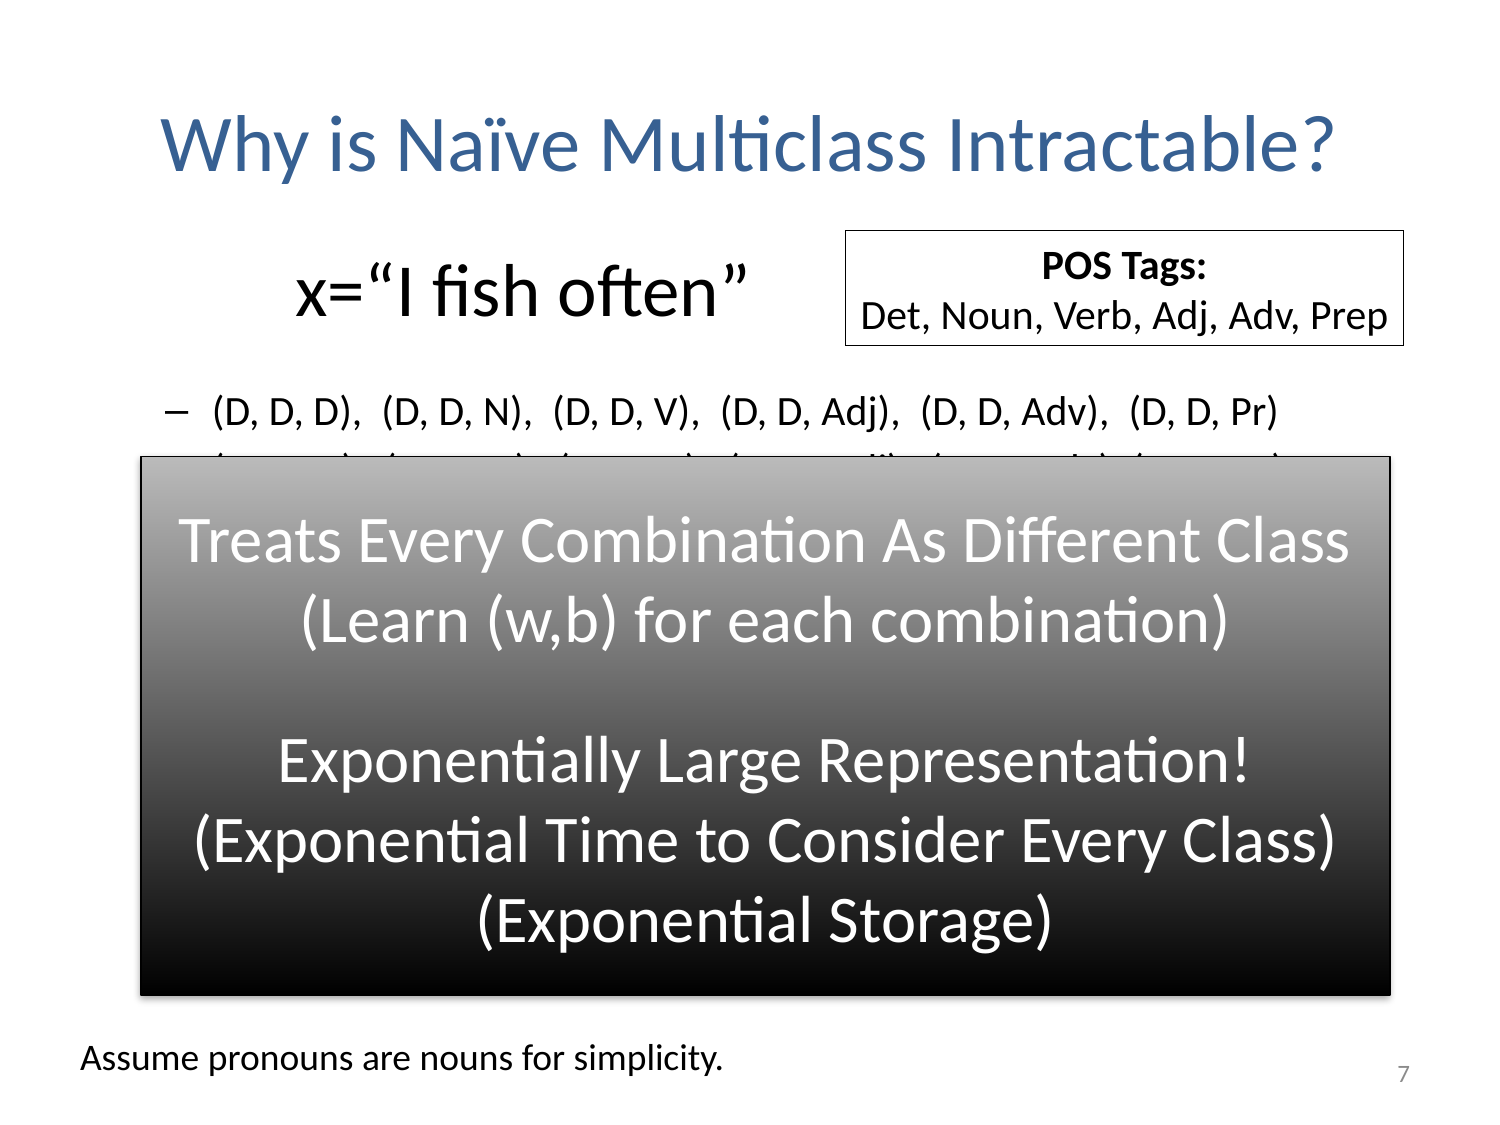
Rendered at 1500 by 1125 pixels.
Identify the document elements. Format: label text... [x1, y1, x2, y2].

slide_number 7 [1074, 1042, 1425, 1103]
text_box x=“I fish often” [280, 233, 766, 339]
title Why is Naïve Multiclass Intractable? [75, 45, 1425, 233]
text_box Assume pronouns are nouns for simplicity. [65, 1026, 741, 1086]
text_box Treats Every Combination As Different Class (Learn (w,b) for each combination) Exponentially Large Representation! (Exponential Time to Consider Every Class) (Exponential Storage) [140, 456, 1391, 996]
list (D, D, D), (D, D, N), (D, D, V), (D, D, Adj), (D, D, Adv), (D, D, Pr) (D, N, D), (D, N, N), (D, N, V), (D, N, Adj), (D, N, Adv), (D, N, Pr) (D, V, D), (D, V, N), (D, V, V), (D, V, Adj), (D, V, Adv), (D, V, Pr) … (N, D, D), (N, D, N), (N, D, V), (N, D, Adj), (N, D, Adv), (N, D, Pr) (N, N, D), (N, N, N), (N, N, V), (N, N, Adj), (N, N, Adv), (N, N, Pr) … [75, 376, 1425, 1005]
text_box POS Tags: Det, Noun, Verb, Adj, Adv, Prep [845, 230, 1404, 346]
